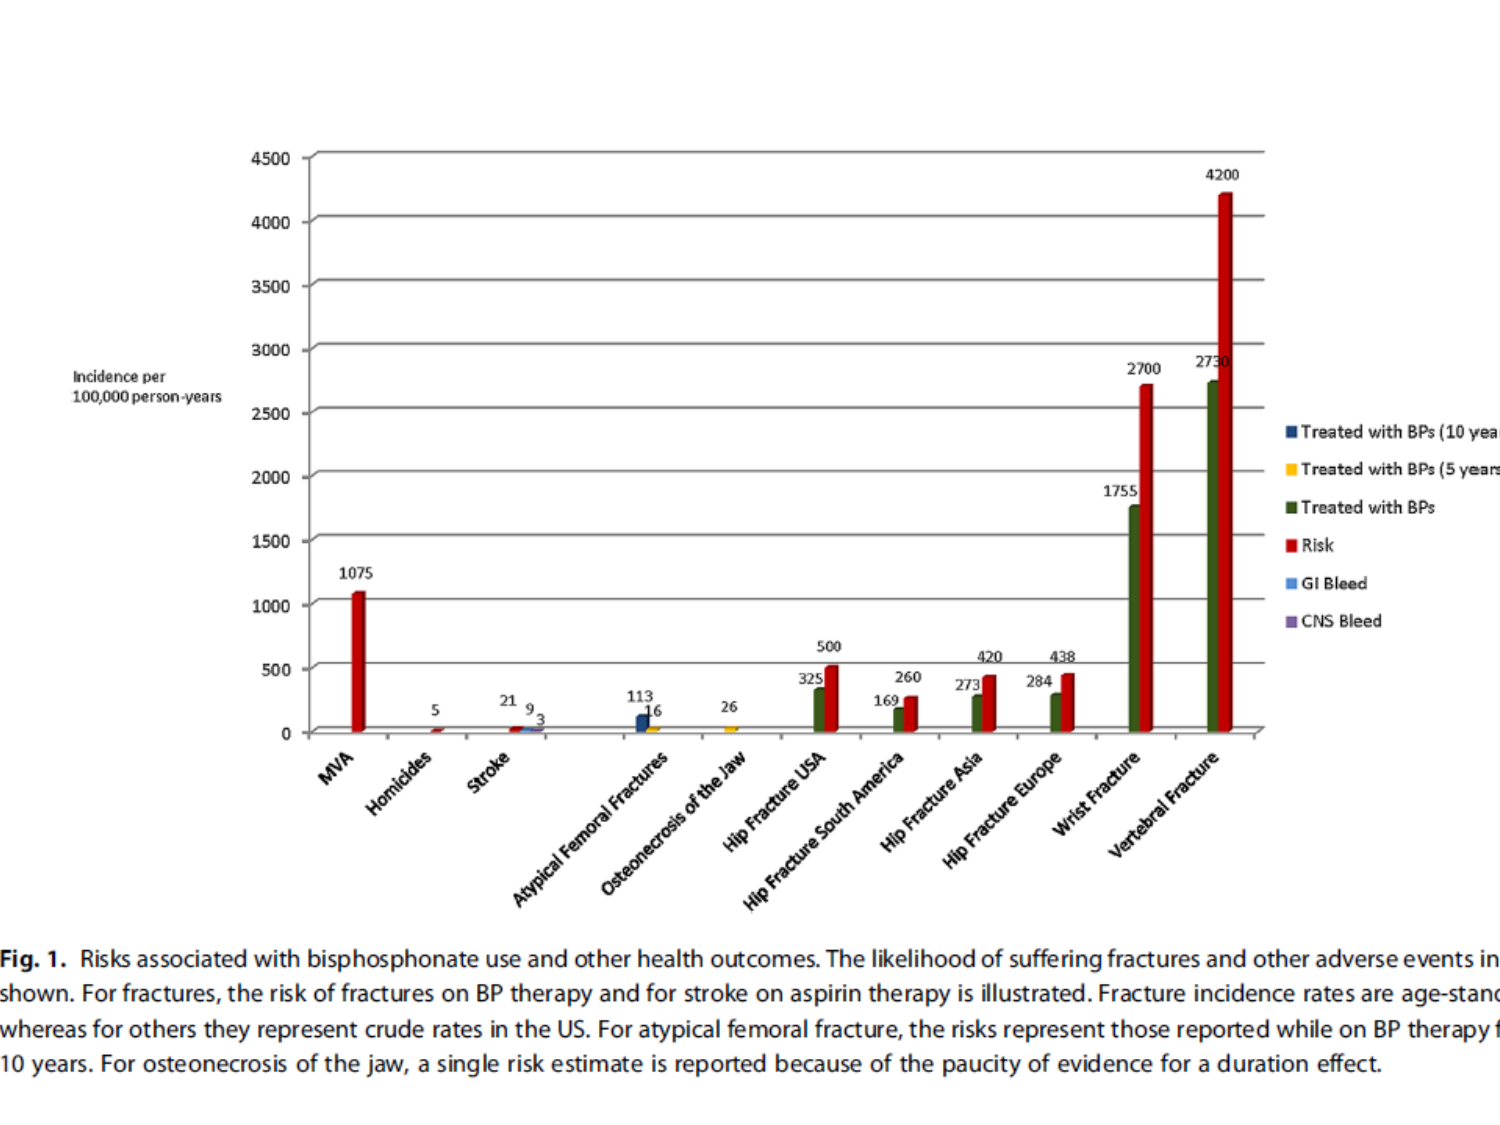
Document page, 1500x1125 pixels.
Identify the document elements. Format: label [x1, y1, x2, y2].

picture [0, 136, 1500, 1083]
